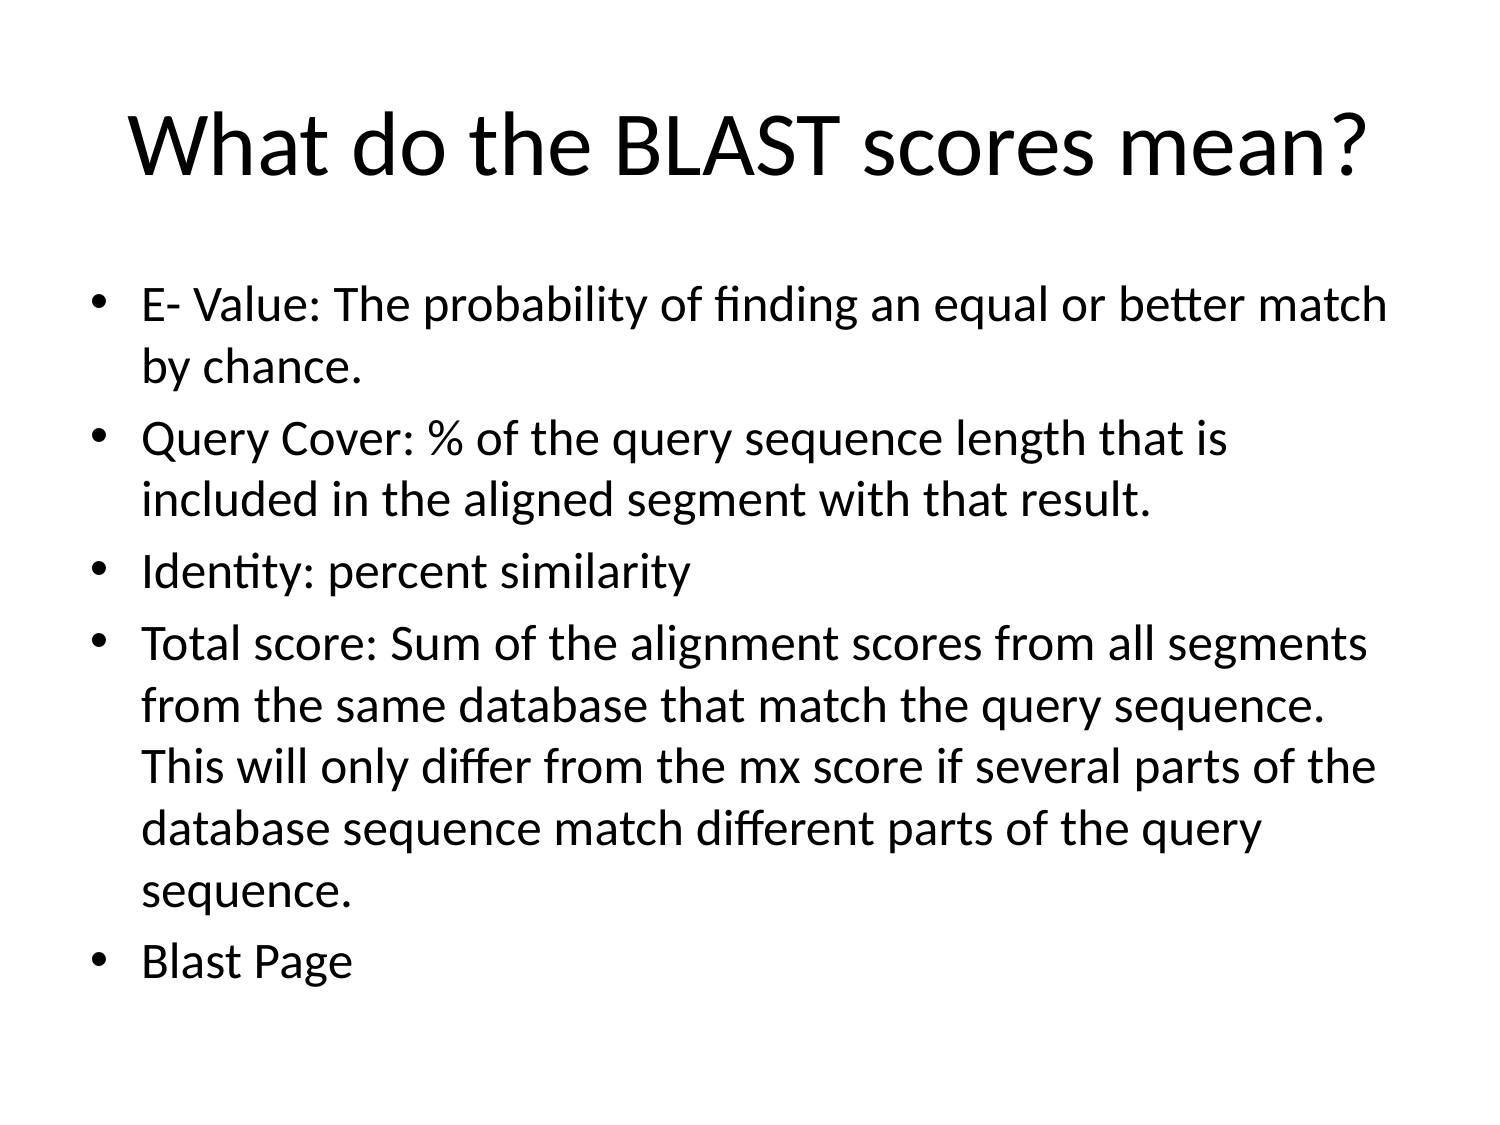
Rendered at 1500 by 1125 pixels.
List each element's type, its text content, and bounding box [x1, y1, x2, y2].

list E- Value: The probability of finding an equal or better match by chance. Query Cover: % of the query sequence length that is included in the aligned segment with that result. Identity: percent similarity Total score: Sum of the alignment scores from all segments from the same database that match the query sequence. This will only differ from the mx score if several parts of the database sequence match different parts of the query sequence. Blast Page [75, 262, 1425, 1005]
title What do the BLAST scores mean? [75, 45, 1425, 233]
